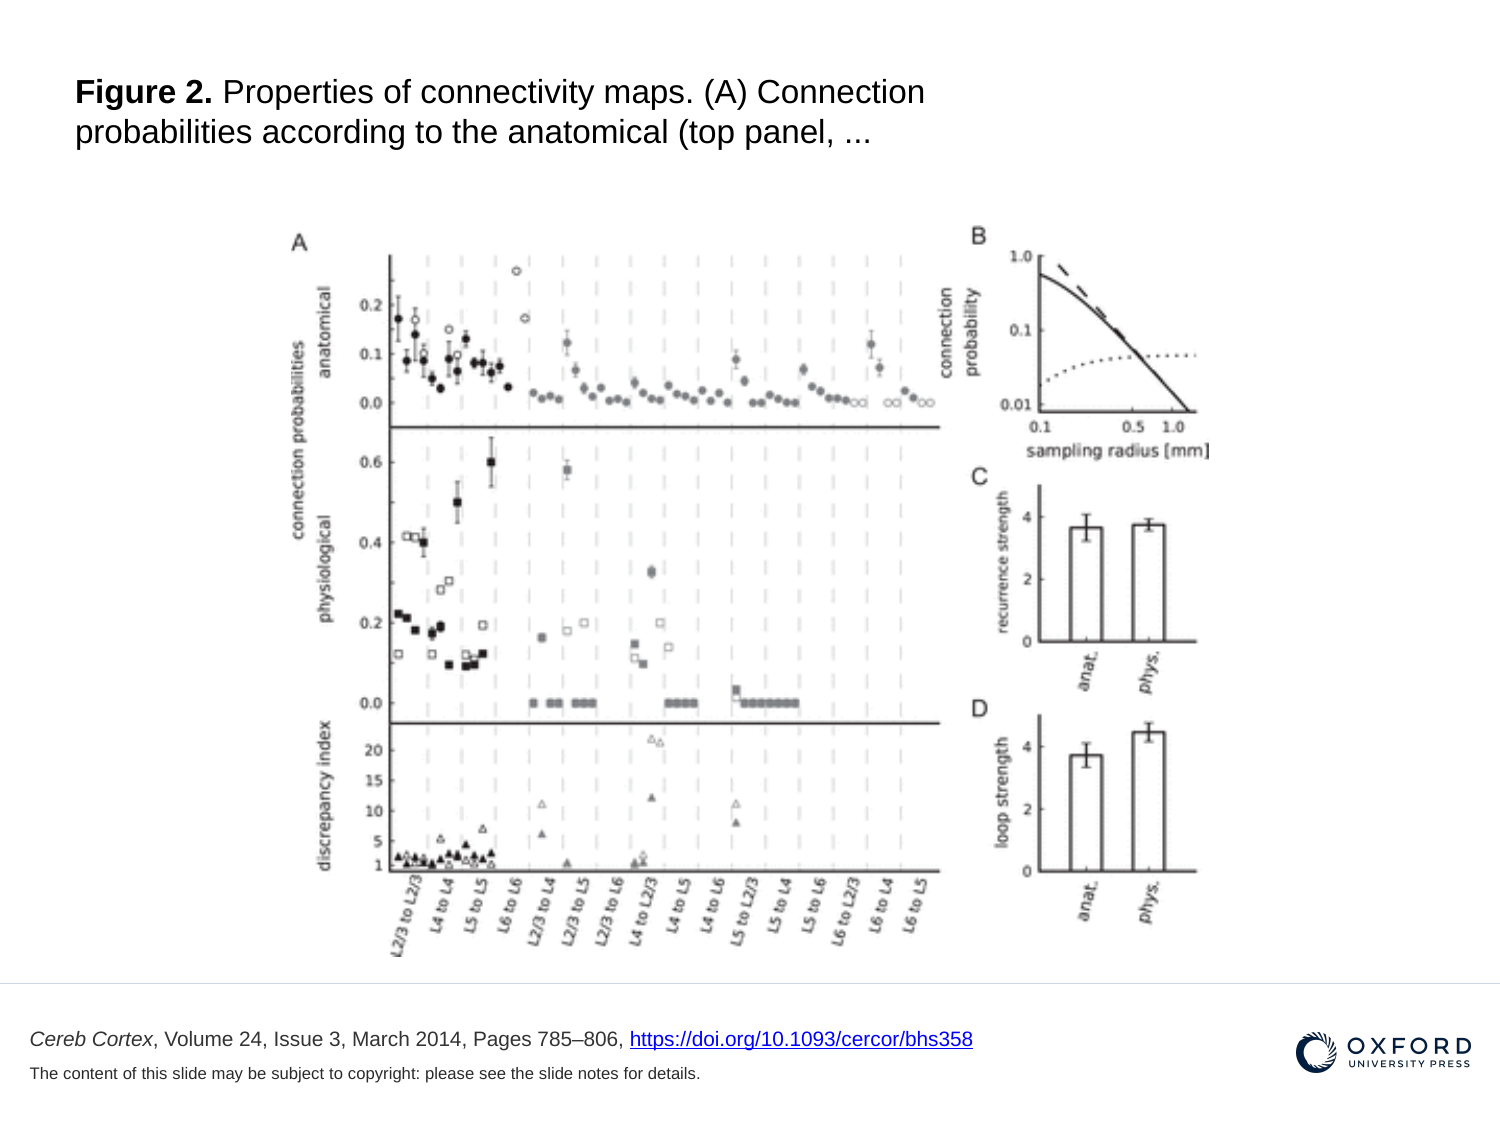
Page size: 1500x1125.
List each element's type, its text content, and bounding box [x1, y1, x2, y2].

footer Cereb Cortex, Volume 24, Issue 3, March 2014, Pages 785–806, https://doi.org/10.1093/cercor/bhs358 The content of this slide may be subject to copyright: please see the slide notes for details. [0, 983, 1260, 1125]
picture [291, 224, 1209, 957]
picture [1296, 1032, 1471, 1073]
title Figure 2. Properties of connectivity maps. (A) Connection probabilities according to the anatomical (top panel, ... [75, 69, 1078, 171]
